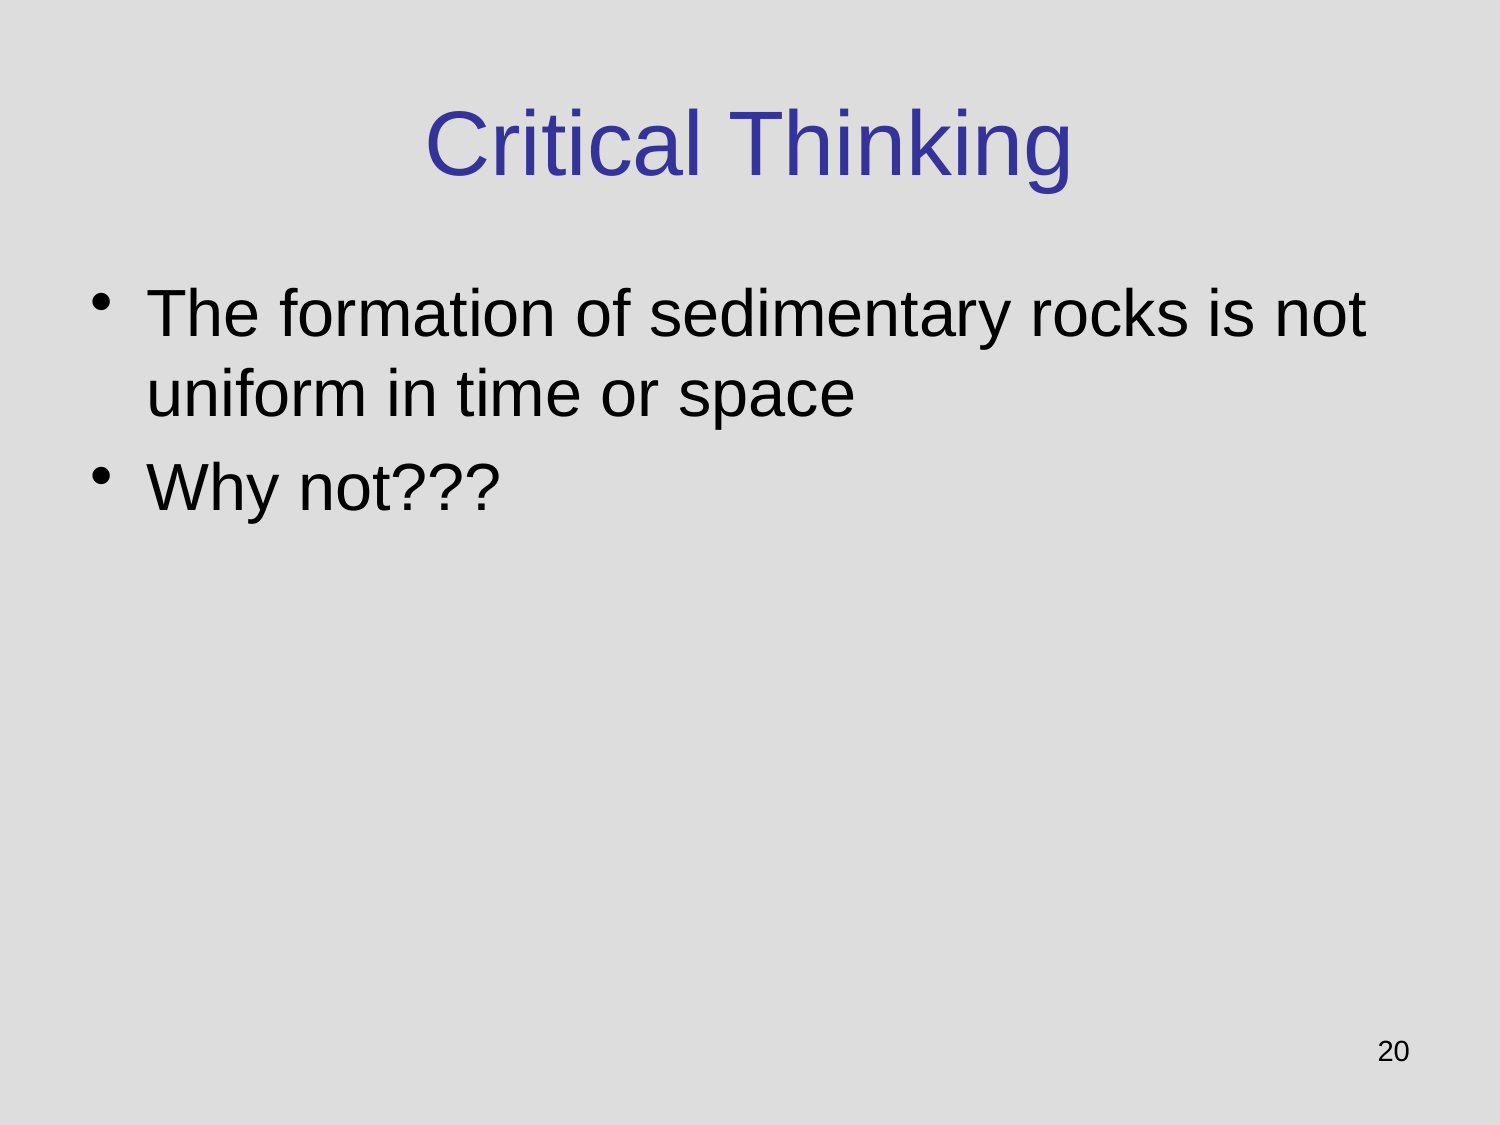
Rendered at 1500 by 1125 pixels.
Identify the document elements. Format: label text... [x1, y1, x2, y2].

slide_number 20 [1074, 1024, 1425, 1103]
title Critical Thinking [75, 45, 1425, 233]
list The formation of sedimentary rocks is not uniform in time or space Why not??? [75, 262, 1425, 1005]
